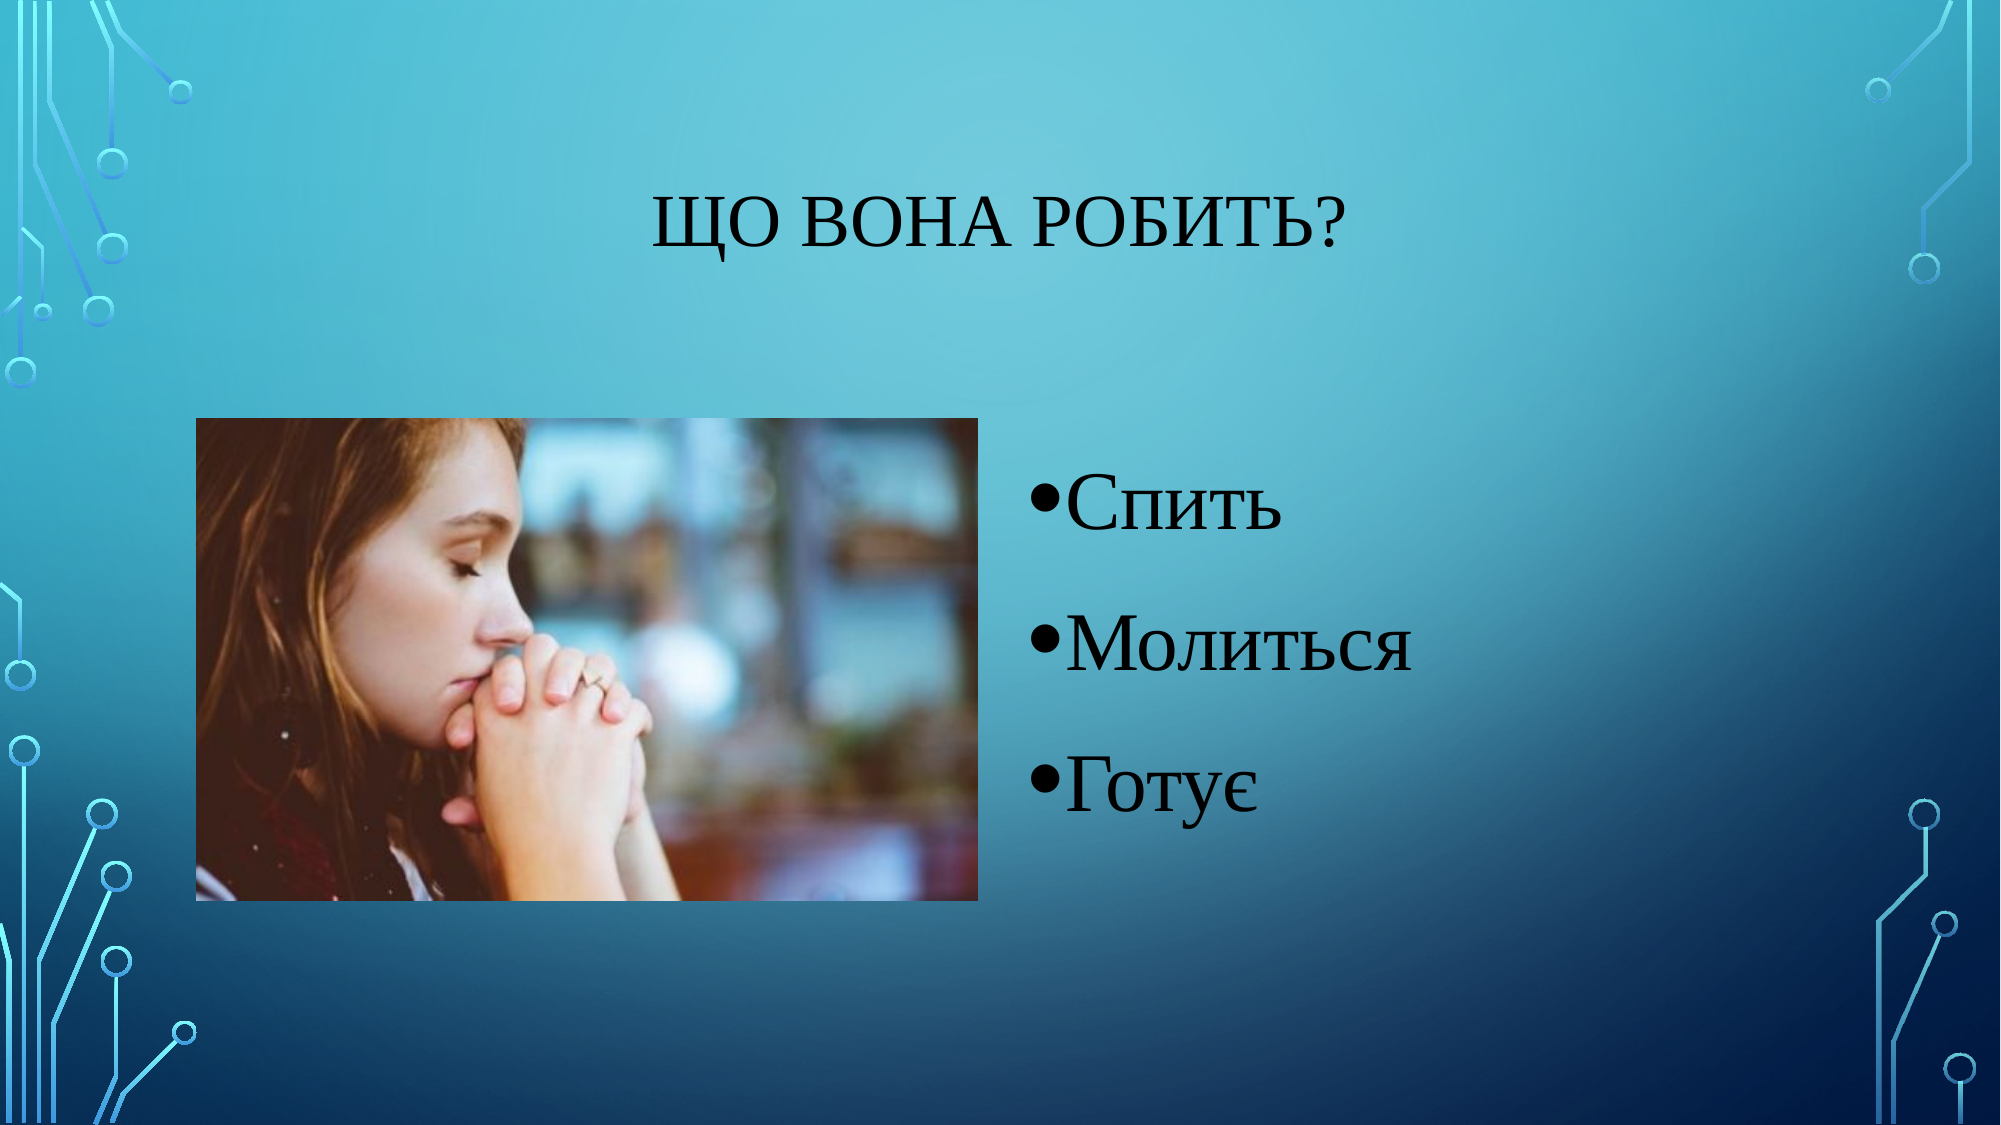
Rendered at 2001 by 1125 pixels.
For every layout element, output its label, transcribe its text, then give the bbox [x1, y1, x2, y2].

list Спить Молиться Готує [1012, 418, 1813, 950]
title Що вона робить? [187, 101, 1813, 344]
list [196, 418, 979, 901]
